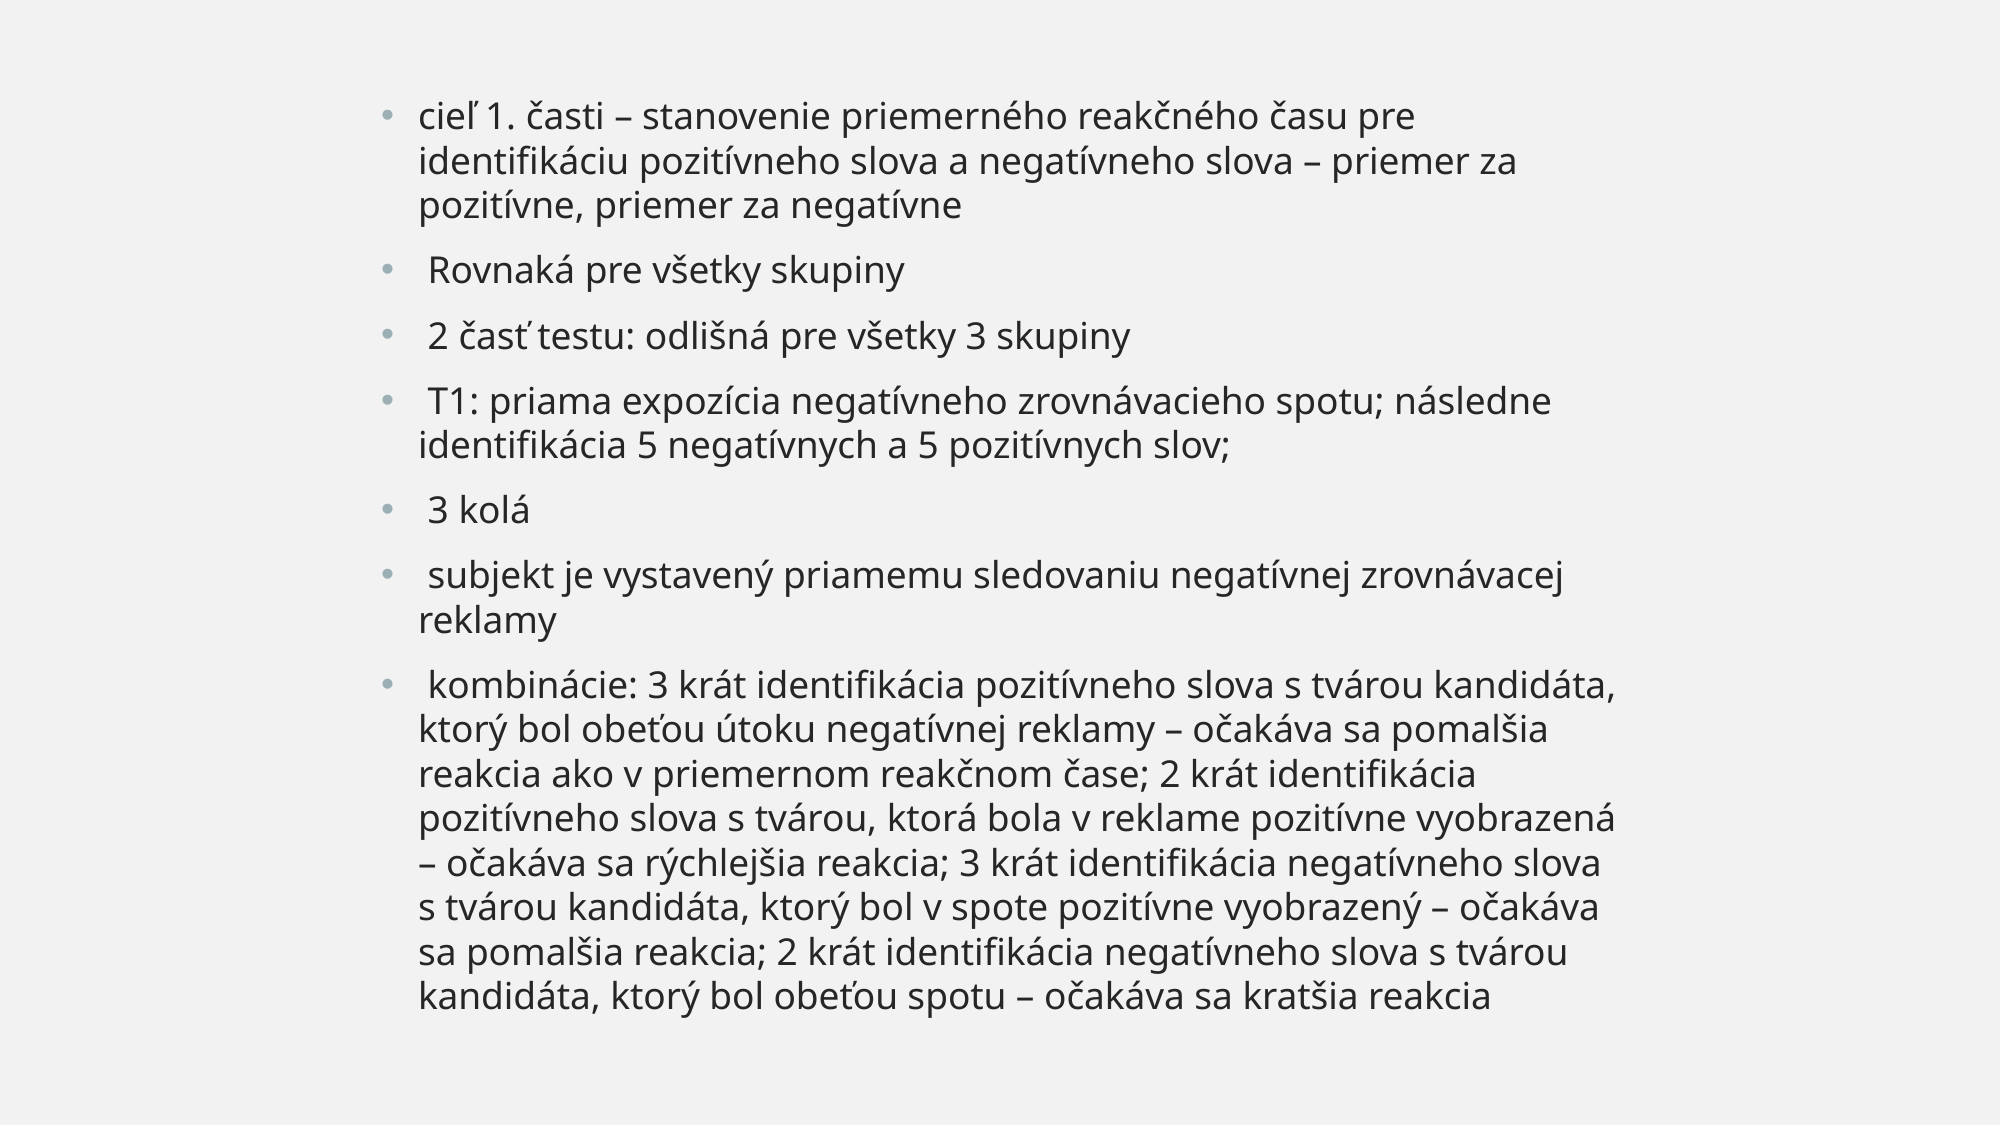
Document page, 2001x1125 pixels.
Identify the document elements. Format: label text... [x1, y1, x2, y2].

list cieľ 1. časti – stanovenie priemerného reakčného času pre identifikáciu pozitívneho slova a negatívneho slova – priemer za pozitívne, priemer za negatívne Rovnaká pre všetky skupiny 2 časť testu: odlišná pre všetky 3 skupiny T1: priama expozícia negatívneho zrovnávacieho spotu; následne identifikácia 5 negatívnych a 5 pozitívnych slov; 3 kolá subjekt je vystavený priamemu sledovaniu negatívnej zrovnávacej reklamy kombinácie: 3 krát identifikácia pozitívneho slova s tvárou kandidáta, ktorý bol obeťou útoku negatívnej reklamy – očakáva sa pomalšia reakcia ako v priemernom reakčnom čase; 2 krát identifikácia pozitívneho slova s tvárou, ktorá bola v reklame pozitívne vyobrazená – očakáva sa rýchlejšia reakcia; 3 krát identifikácia negatívneho slova s tvárou kandidáta, ktorý bol v spote pozitívne vyobrazený – očakáva sa pomalšia reakcia; 2 krát identifikácia negatívneho slova s tvárou kandidáta, ktorý bol obeťou spotu – očakáva sa kratšia reakcia [366, 85, 1634, 1038]
